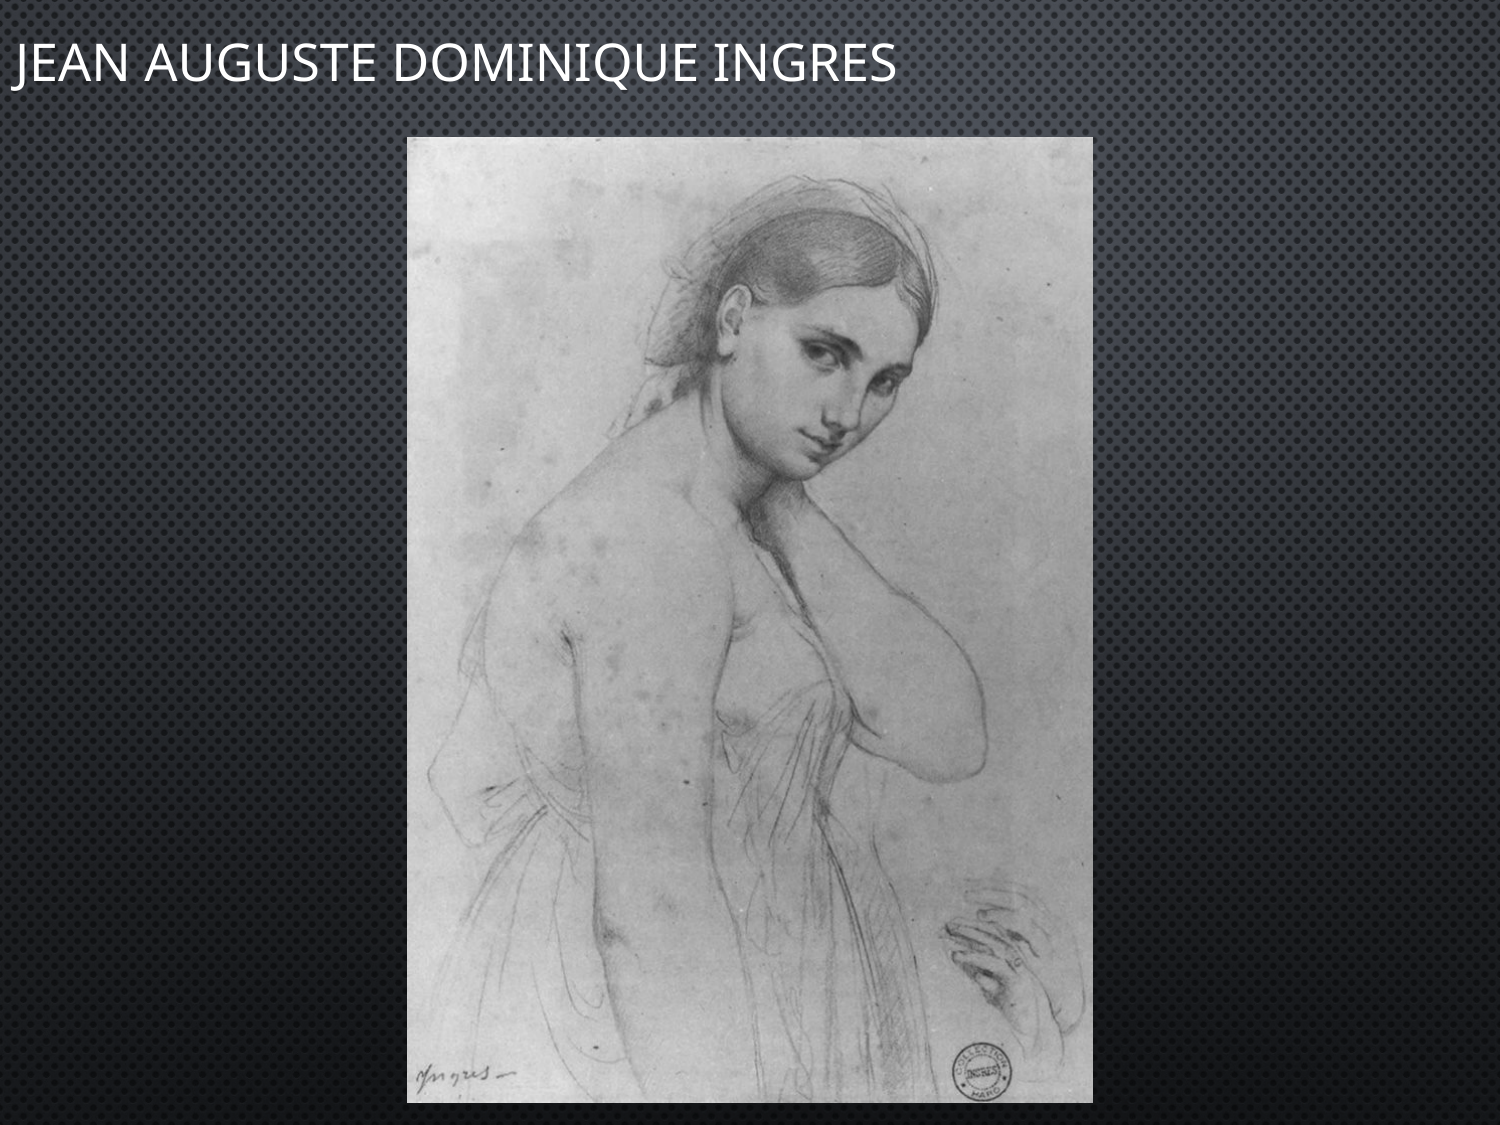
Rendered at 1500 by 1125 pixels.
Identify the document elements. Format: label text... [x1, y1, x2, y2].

title Jean Auguste Dominique Ingres [0, 0, 1500, 169]
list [406, 137, 1093, 1103]
